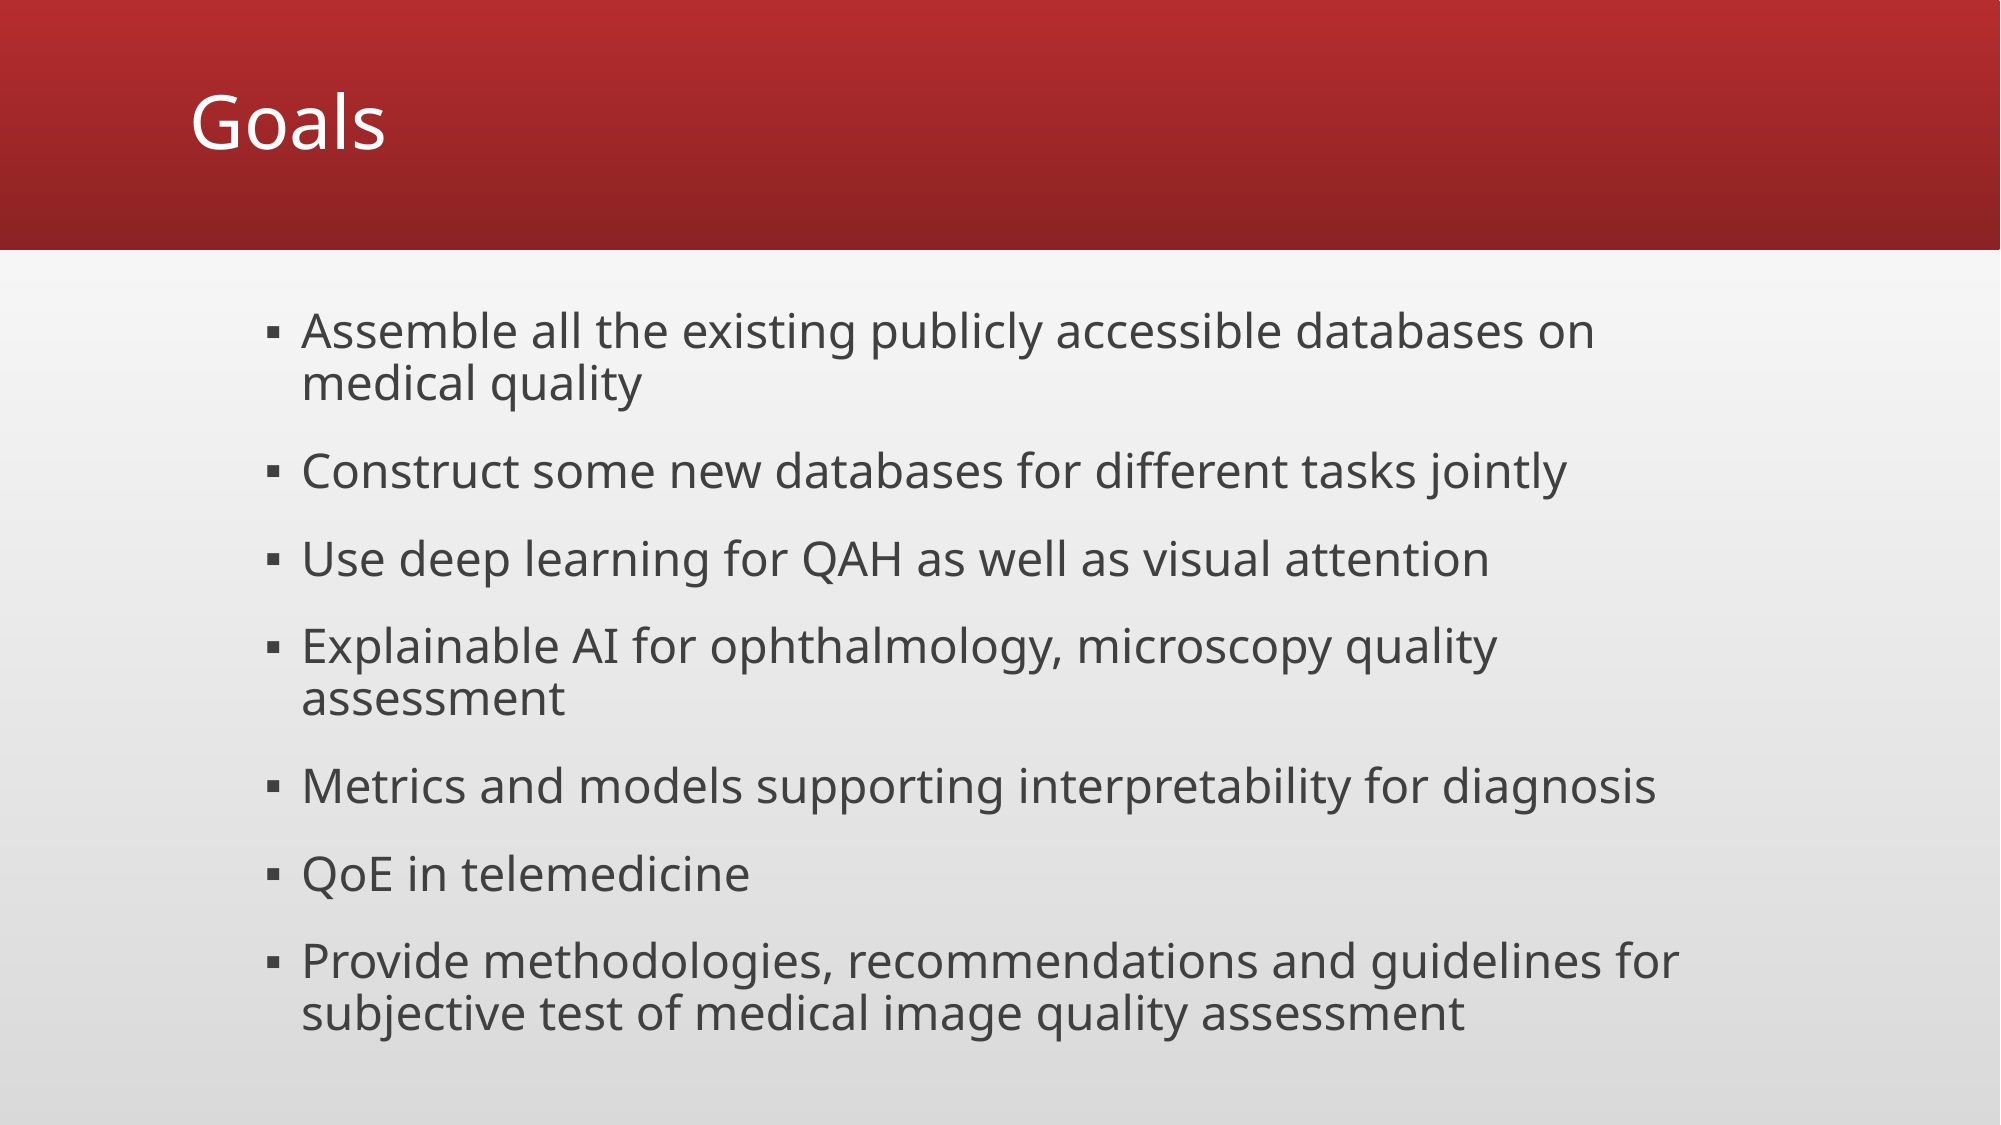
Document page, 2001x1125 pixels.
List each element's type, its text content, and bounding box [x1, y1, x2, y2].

title Goals [174, 16, 1825, 234]
list Assemble all the existing publicly accessible databases on medical quality Construct some new databases for different tasks jointly Use deep learning for QAH as well as visual attention Explainable AI for ophthalmology, microscopy quality assessment Metrics and models supporting interpretability for diagnosis QoE in telemedicine Provide methodologies, recommendations and guidelines for subjective test of medical image quality assessment [249, 299, 1750, 1050]
